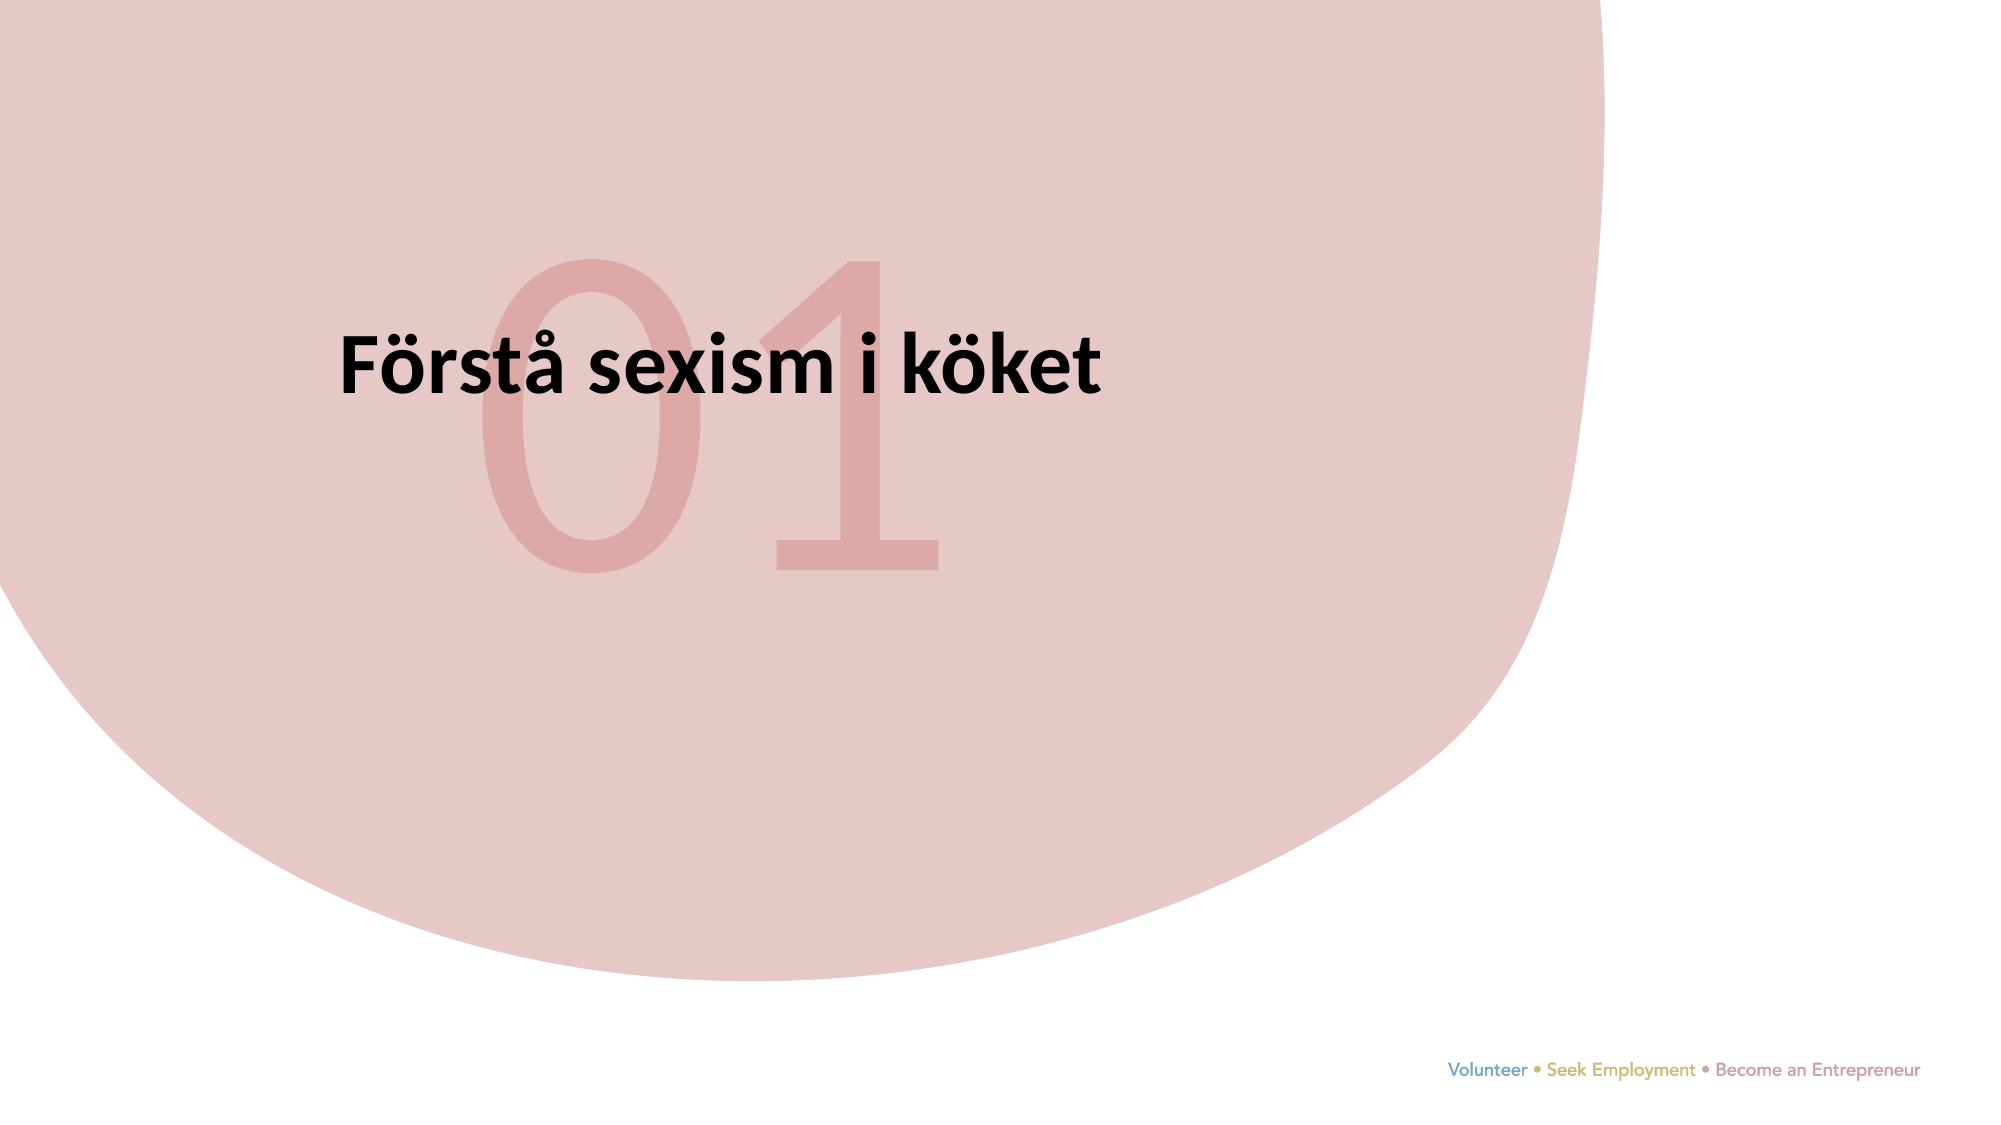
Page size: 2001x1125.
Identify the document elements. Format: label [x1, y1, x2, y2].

text_box [1418, 1046, 1971, 1103]
text_box [0, 0, 1606, 1027]
